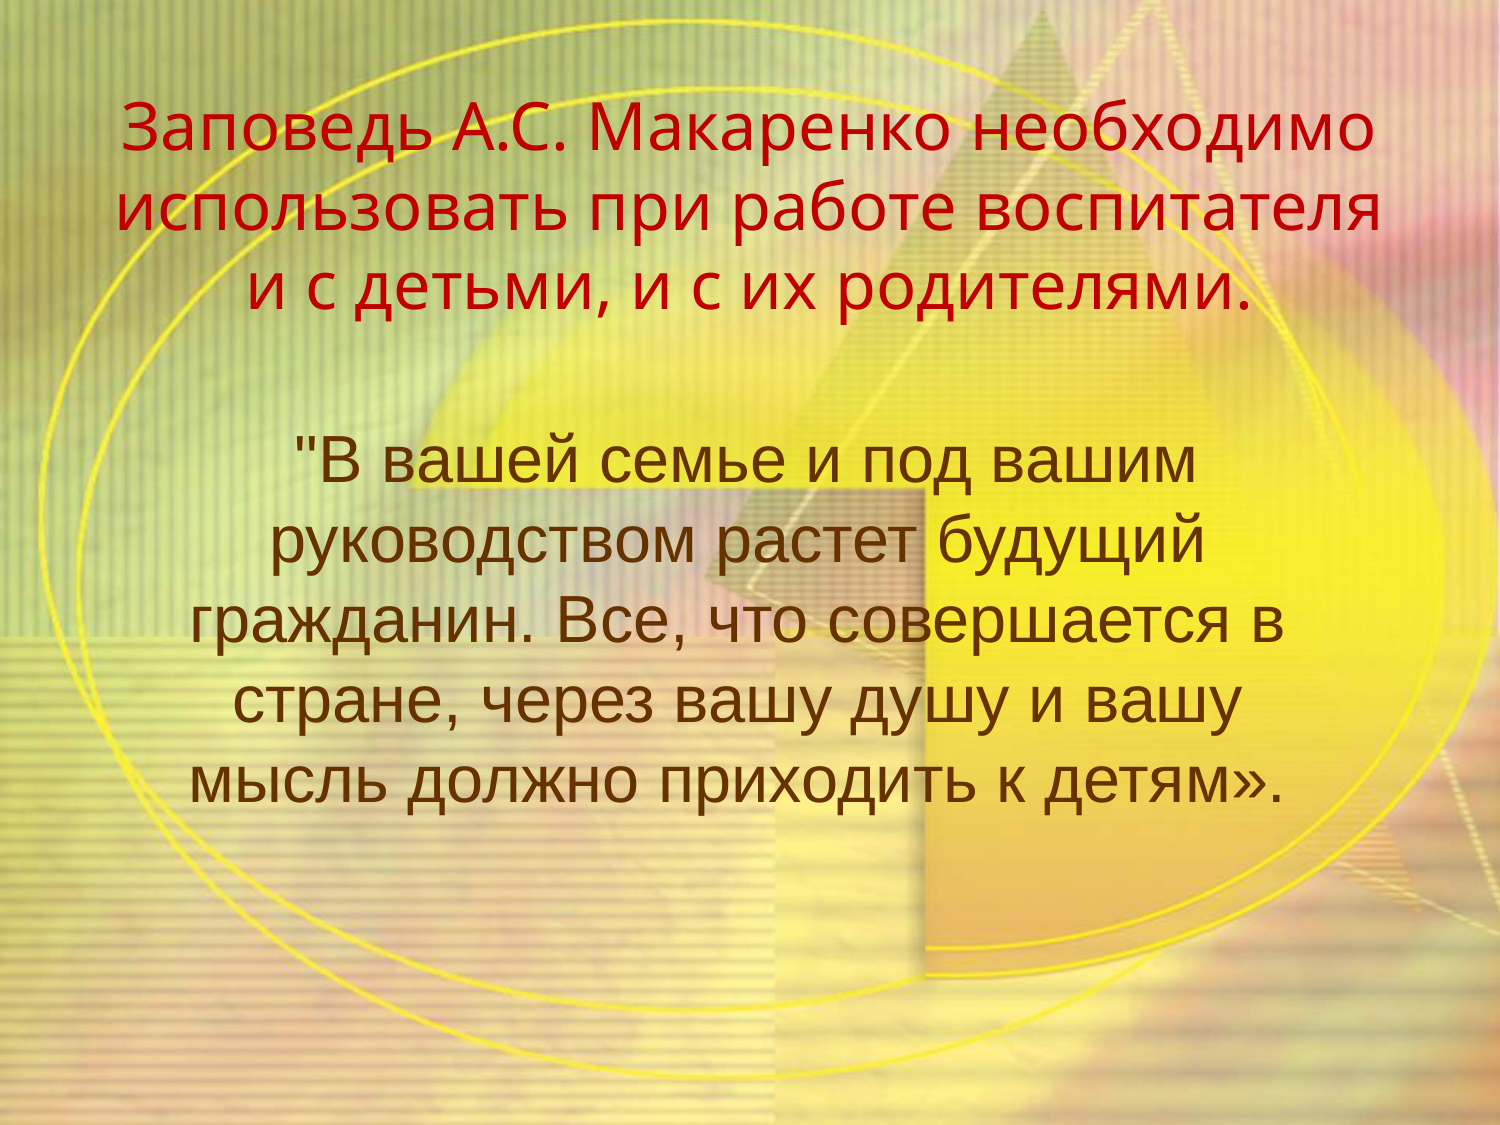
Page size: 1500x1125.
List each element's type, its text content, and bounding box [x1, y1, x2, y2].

picture [0, 0, 1500, 1125]
text_box "В вашей семье и под вашим руководством растет будущий гражданин. Все, что совершается в стране, через вашу душу и вашу мысль должно приходить к детям». [135, 408, 1341, 824]
title Заповедь А.С. Макаренко необходимо использовать при работе воспитателя и с детьми, и с их родителями. [74, 44, 1426, 362]
